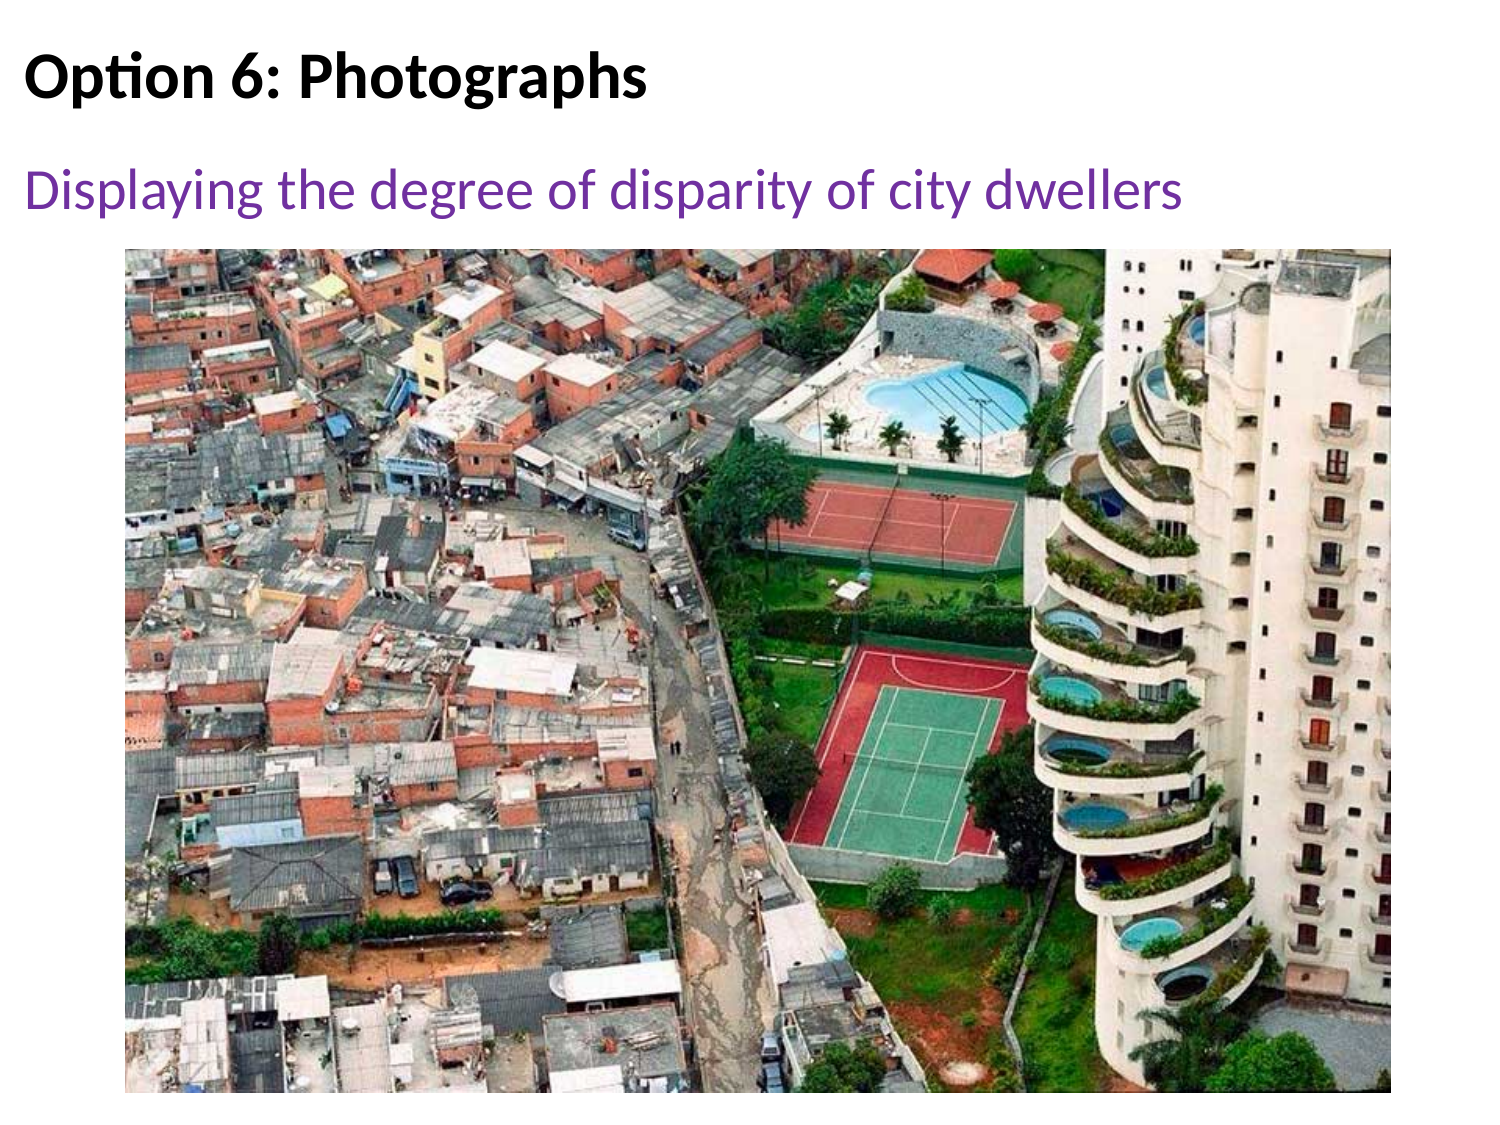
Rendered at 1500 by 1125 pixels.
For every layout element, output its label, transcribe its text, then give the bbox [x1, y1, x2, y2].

text_box Displaying the degree of disparity of city dwellers [9, 129, 1248, 234]
text_box Option 6: Photographs [9, 23, 1197, 130]
picture [124, 249, 1391, 1093]
